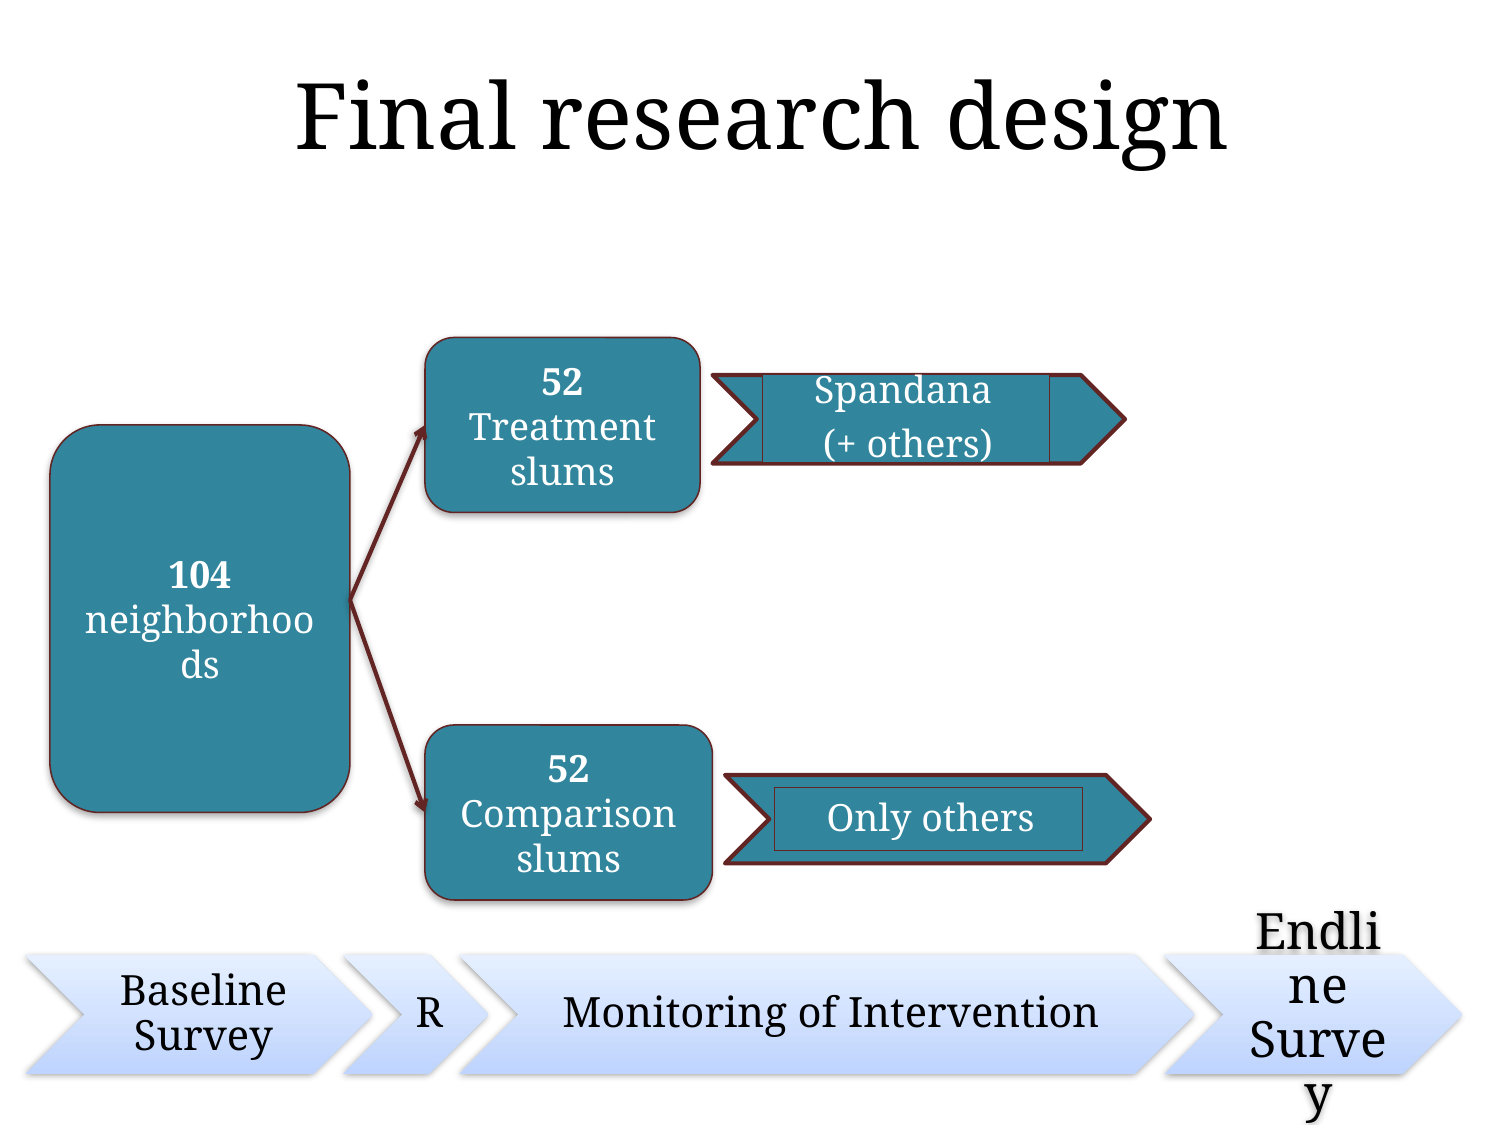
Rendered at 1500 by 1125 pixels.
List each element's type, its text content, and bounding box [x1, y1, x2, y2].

text_box 104 neighborhoods [49, 424, 351, 814]
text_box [712, 374, 1126, 464]
text_box 52 Treatment slums [424, 336, 701, 514]
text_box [299, 474, 476, 551]
text_box 52 Comparison slums [424, 724, 714, 901]
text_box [724, 774, 1151, 864]
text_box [280, 668, 494, 744]
text_box Final research design [81, 31, 1444, 194]
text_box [24, 903, 1463, 1125]
